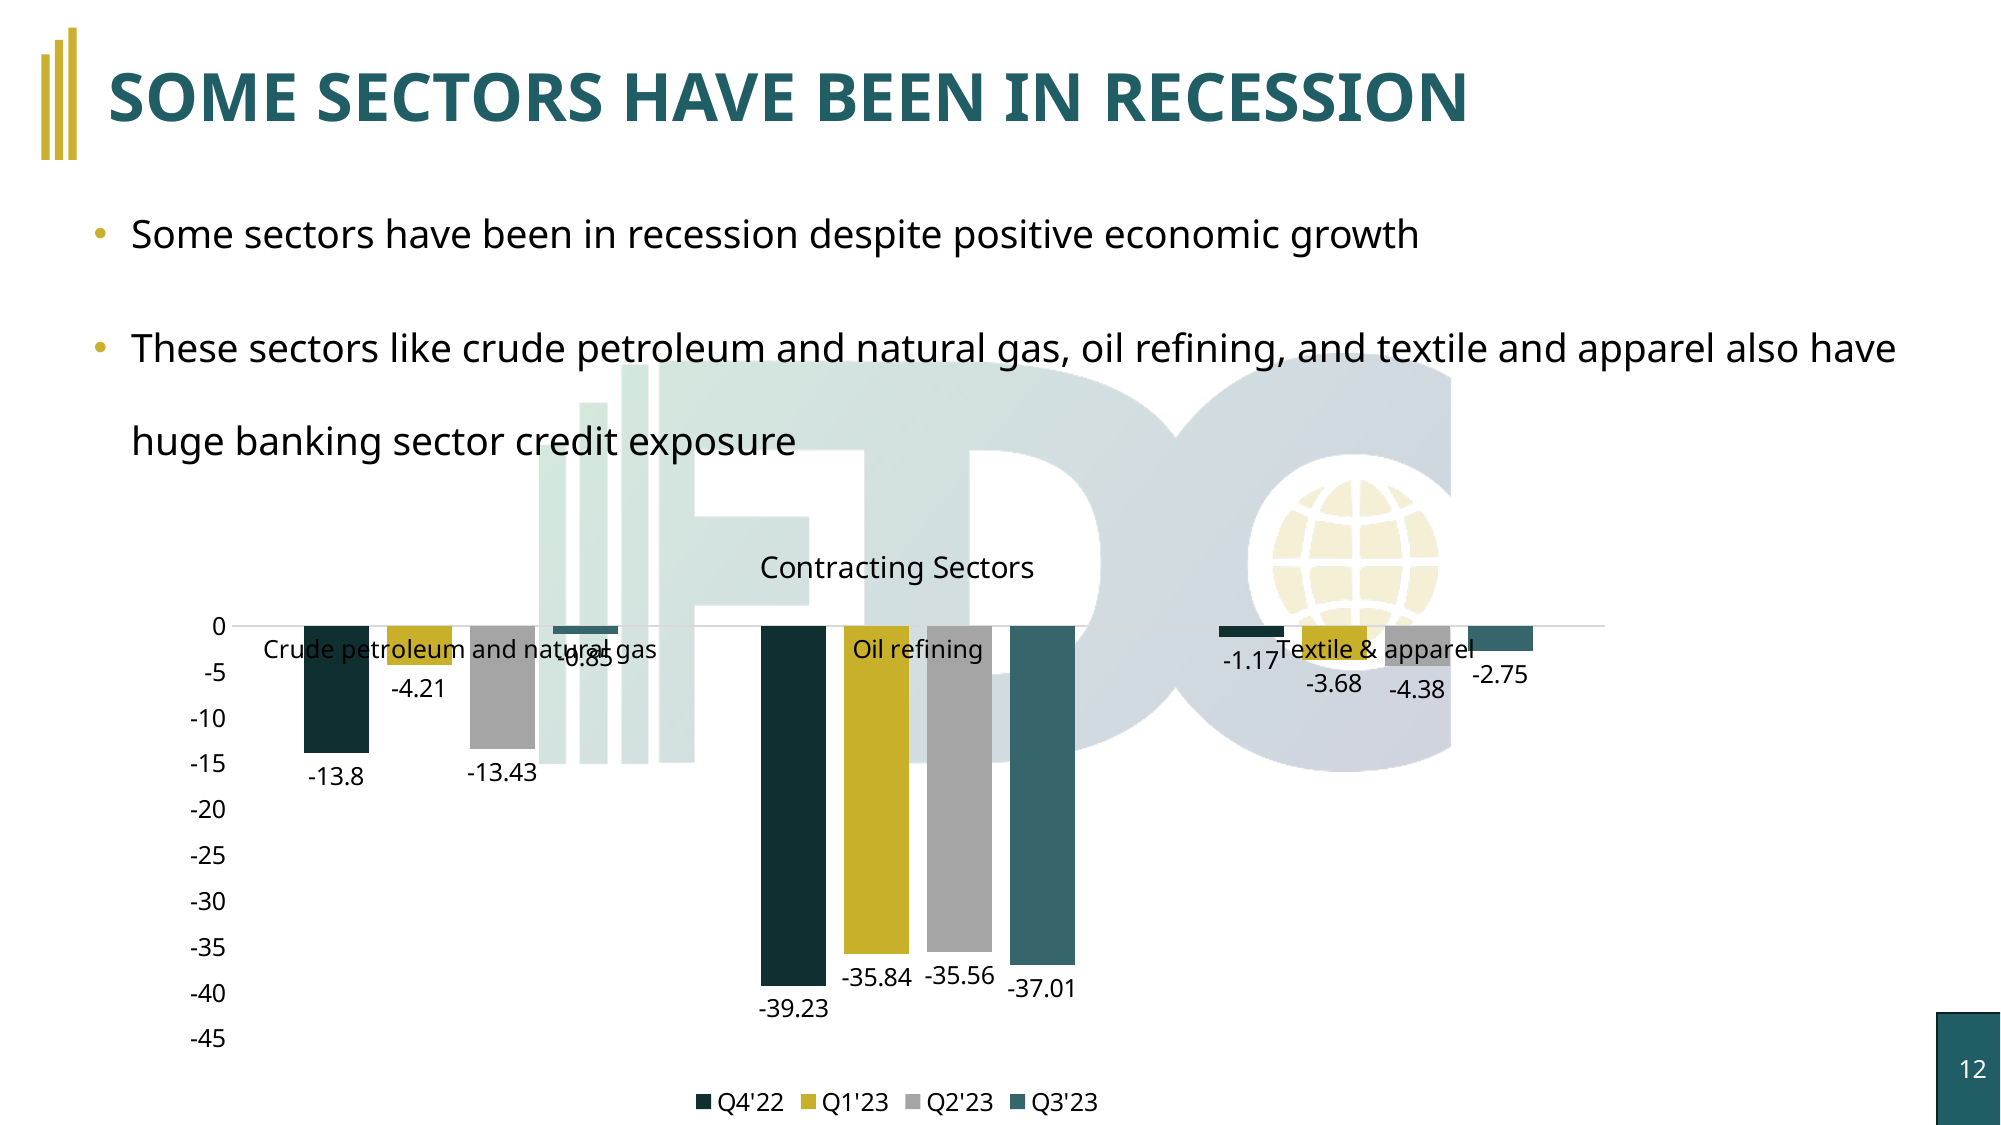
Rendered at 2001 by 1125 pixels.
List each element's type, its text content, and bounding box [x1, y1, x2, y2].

list Some sectors have been in recession despite positive economic growth These sectors like crude petroleum and natural gas, oil refining, and textile and apparel also have huge banking sector credit exposure [78, 155, 2000, 519]
title SOME SECTORS HAVE BEEN IN RECESSION [93, 50, 1819, 150]
chart [160, 518, 1634, 1125]
